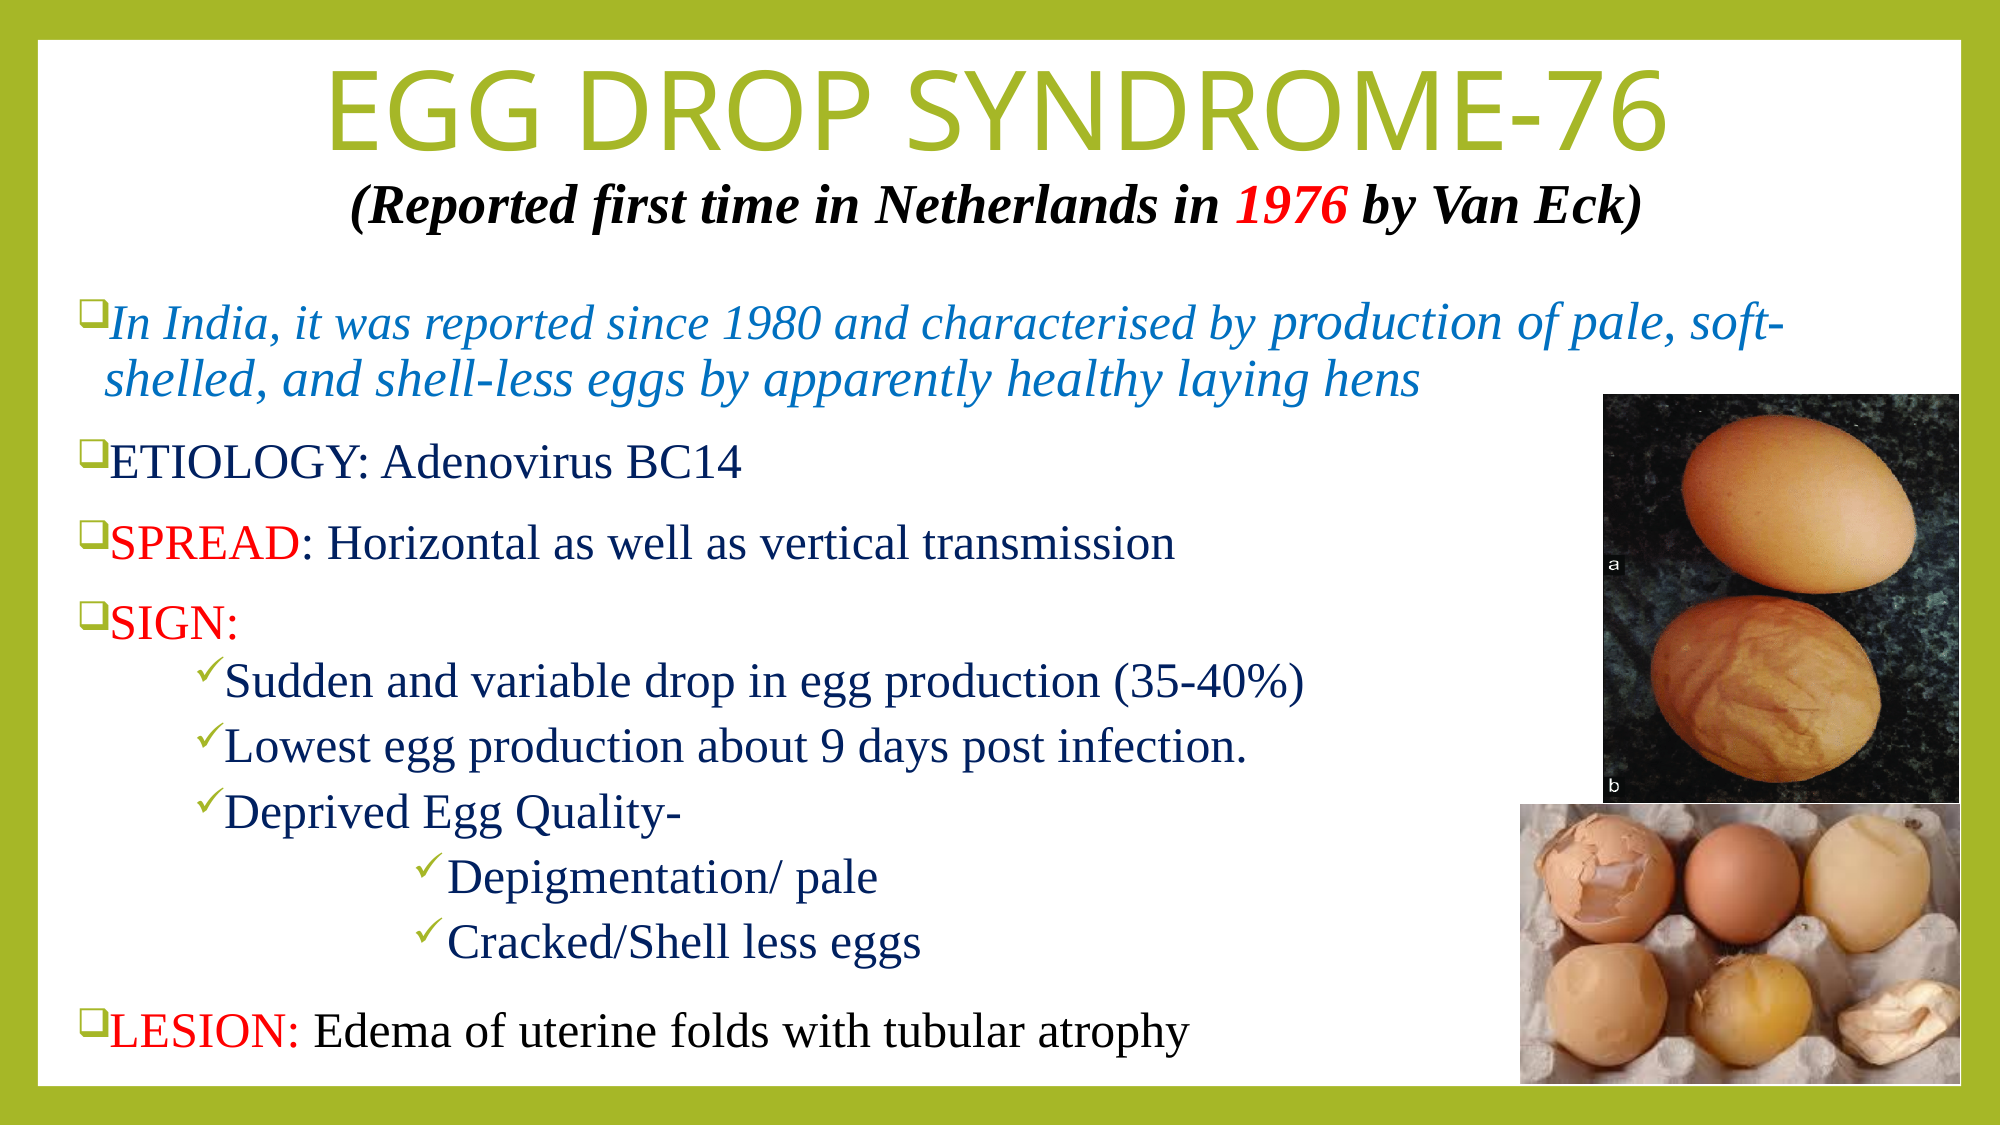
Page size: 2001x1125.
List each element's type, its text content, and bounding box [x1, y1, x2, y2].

picture [1519, 394, 1960, 1085]
list In India, it was reported since 1980 and characterised by production of pale, soft-shelled, and shell-less eggs by apparently healthy laying hens ETIOLOGY: Adenovirus BC14 SPREAD: Horizontal as well as vertical transmission SIGN: Sudden and variable drop in egg production (35-40%) Lowest egg production about 9 days post infection. Deprived Egg Quality- Depigmentation/ pale Cracked/Shell less eggs LESION: Edema of uterine folds with tubular atrophy [54, 285, 1940, 1068]
title EGG DROP SYNDROME-76 (Reported first time in Netherlands in 1976 by Van Eck) [144, 44, 1850, 247]
